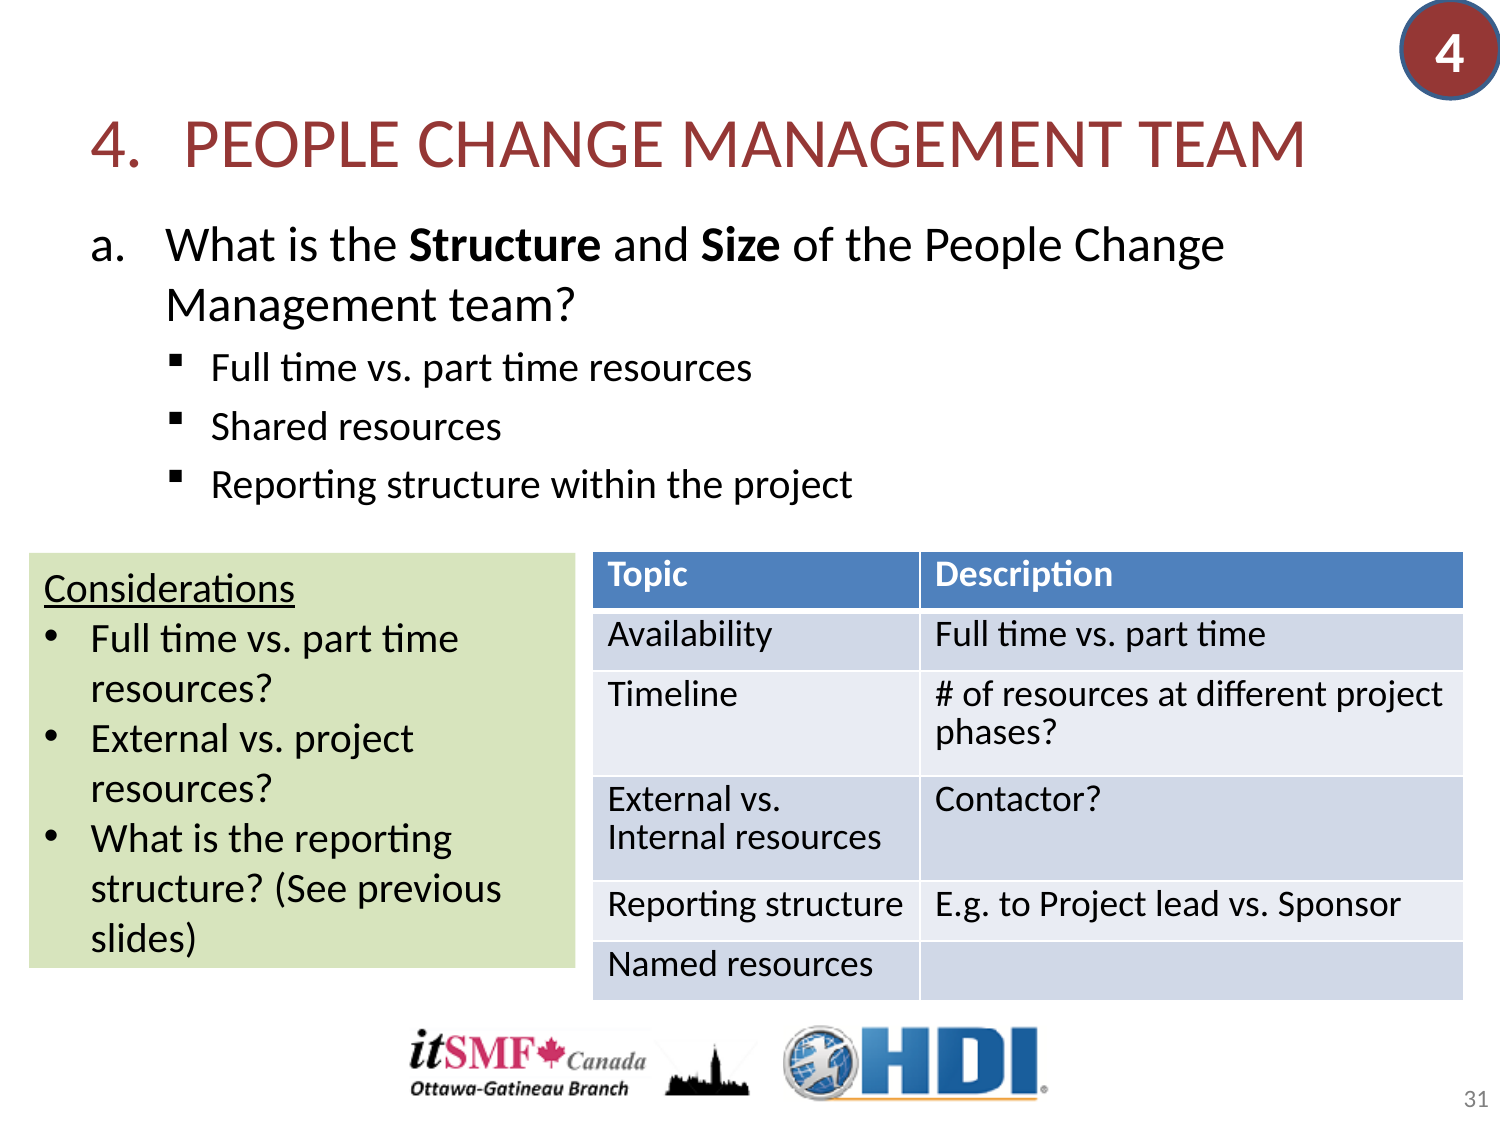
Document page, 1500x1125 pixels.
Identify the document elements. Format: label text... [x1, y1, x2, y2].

table_cell External vs. Internal resources [593, 777, 919, 880]
title PEOPLE CHANGE MANAGEMENT TEAM [75, 45, 1500, 233]
table_cell # of resources at different project phases? [921, 672, 1463, 775]
text_box Considerations Full time vs. part time resources? External vs. project resources? What is the reporting structure? (See previous slides) [29, 552, 576, 968]
table_cell Availability [593, 614, 919, 670]
table_header Topic [593, 552, 919, 608]
table_cell [921, 942, 1463, 1000]
table_cell Timeline [593, 672, 919, 775]
table_cell Full time vs. part time [921, 614, 1463, 670]
text_box 4 [1399, 0, 1500, 101]
list What is the Structure and Size of the People Change Management team? Full time vs. part time resources Shared resources Reporting structure within the project [75, 204, 1425, 947]
table_cell Contactor? [921, 777, 1463, 880]
table_header Description [921, 552, 1463, 608]
slide_number 31 [1410, 1079, 1500, 1117]
table_cell Reporting structure [593, 882, 919, 940]
table_cell E.g. to Project lead vs. Sponsor [921, 882, 1463, 940]
picture [399, 1023, 1050, 1103]
table_cell Named resources [593, 942, 919, 1000]
